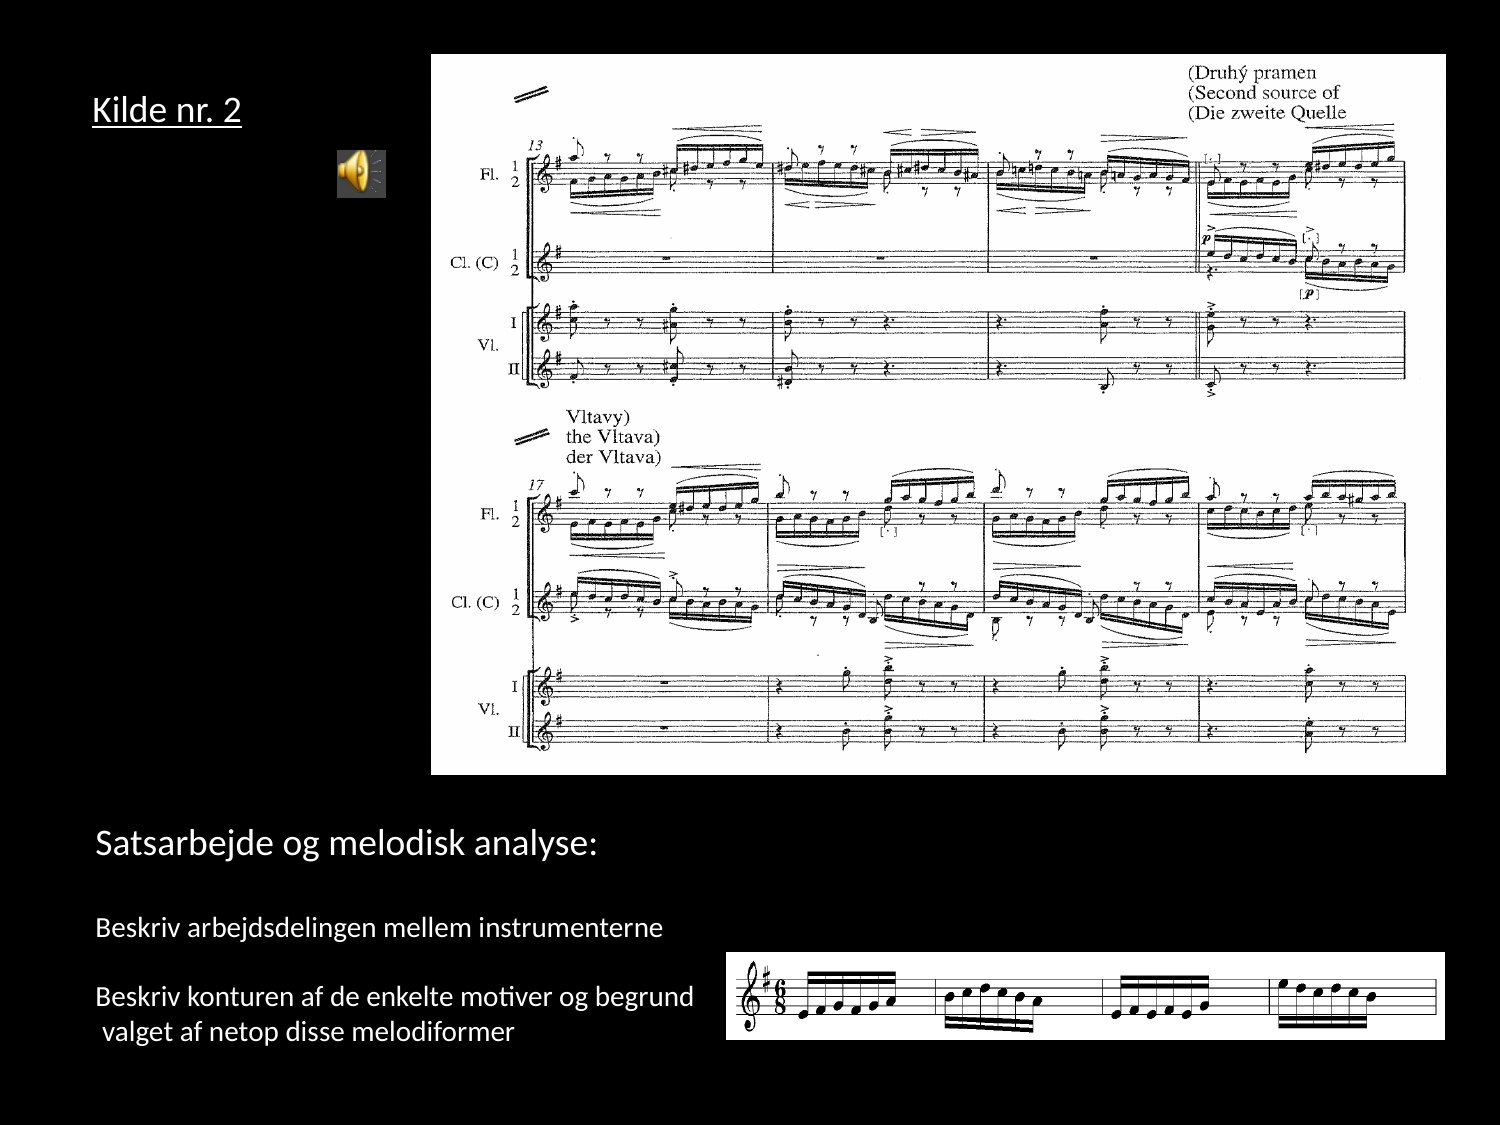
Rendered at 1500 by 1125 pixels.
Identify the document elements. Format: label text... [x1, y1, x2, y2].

picture [336, 148, 387, 200]
text_box Satsarbejde og melodisk analyse: Beskriv arbejdsdelingen mellem instrumenterne Beskriv konturen af de enkelte motiver og begrund valget af netop disse melodiformer [80, 810, 710, 1056]
picture [430, 54, 1446, 776]
text_box Kilde nr. 2 [77, 78, 258, 138]
picture [726, 951, 1446, 1040]
